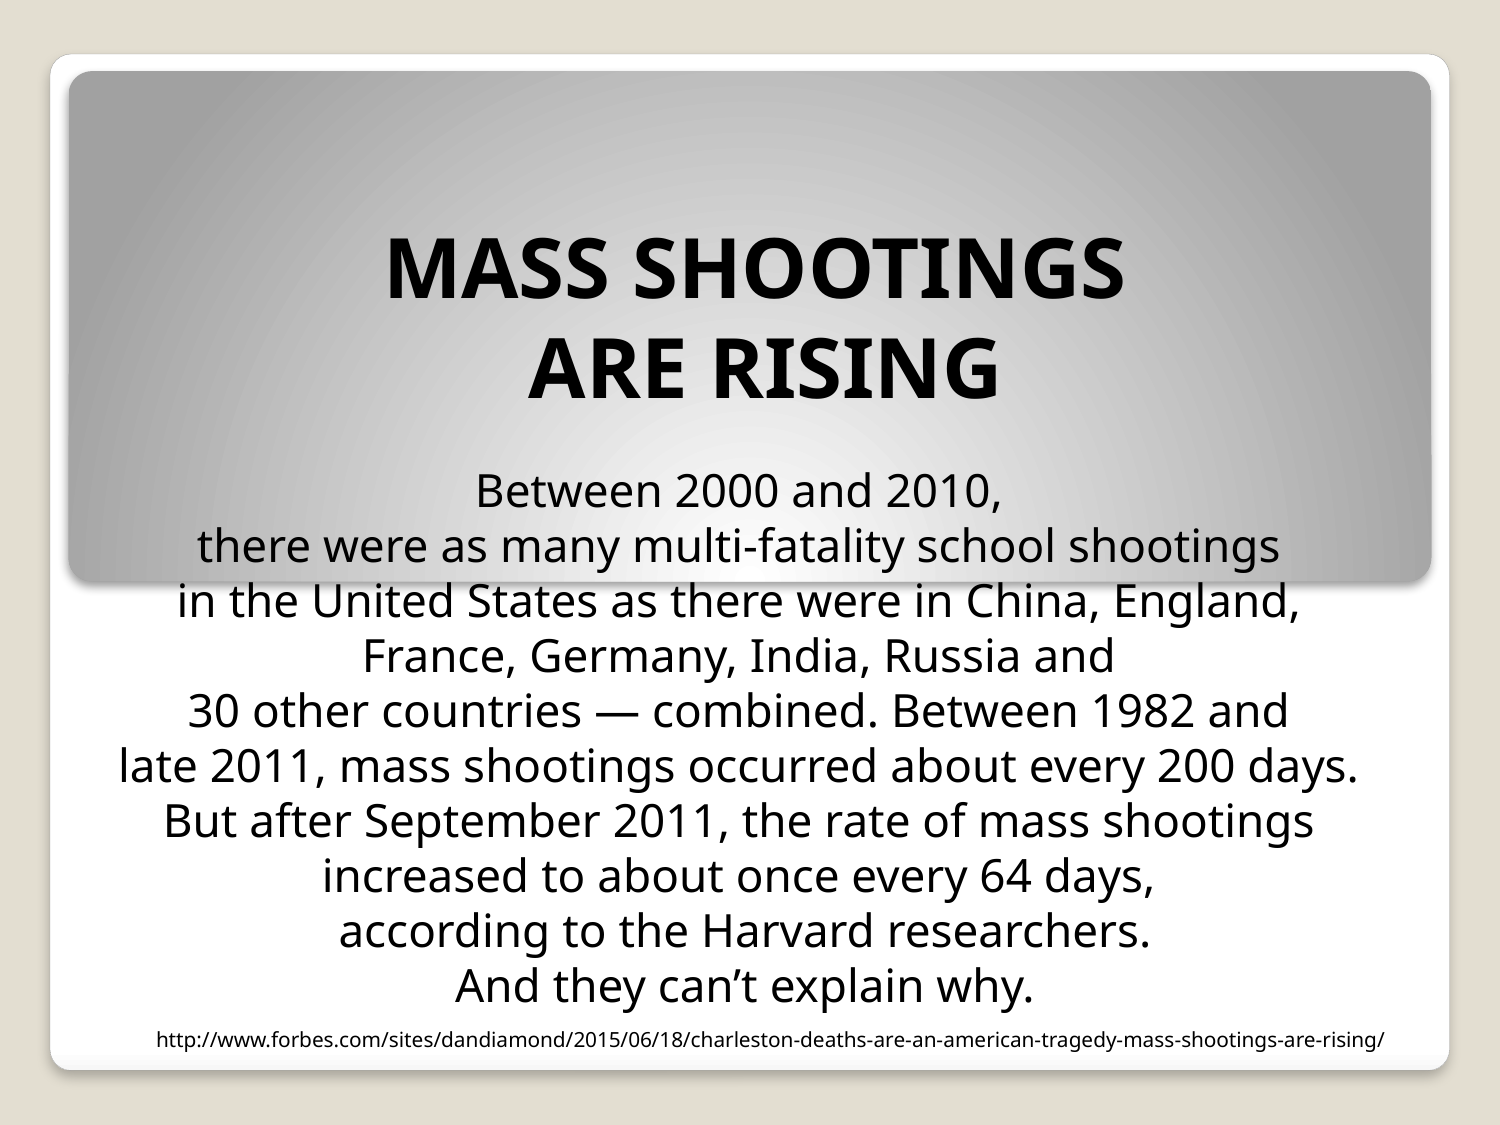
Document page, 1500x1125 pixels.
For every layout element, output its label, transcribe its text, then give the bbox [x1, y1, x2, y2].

text_box http://www.forbes.com/sites/dandiamond/2015/06/18/charleston-deaths-are-an-american-tragedy-mass-shootings-are-rising/ [141, 1019, 1400, 1060]
text_box Mass Shootings Are Rising [368, 207, 1164, 423]
text_box Between 2000 and 2010, there were as many multi-fatality school shootings in the United States as there were in China, England, France, Germany, India, Russia and 30 other countries — combined. Between 1982 and late 2011, mass shootings occurred about every 200 days. But after September 2011, the rate of mass shootings increased to about once every 64 days, according to the Harvard researchers. And they can’t explain why. [103, 454, 1387, 1019]
